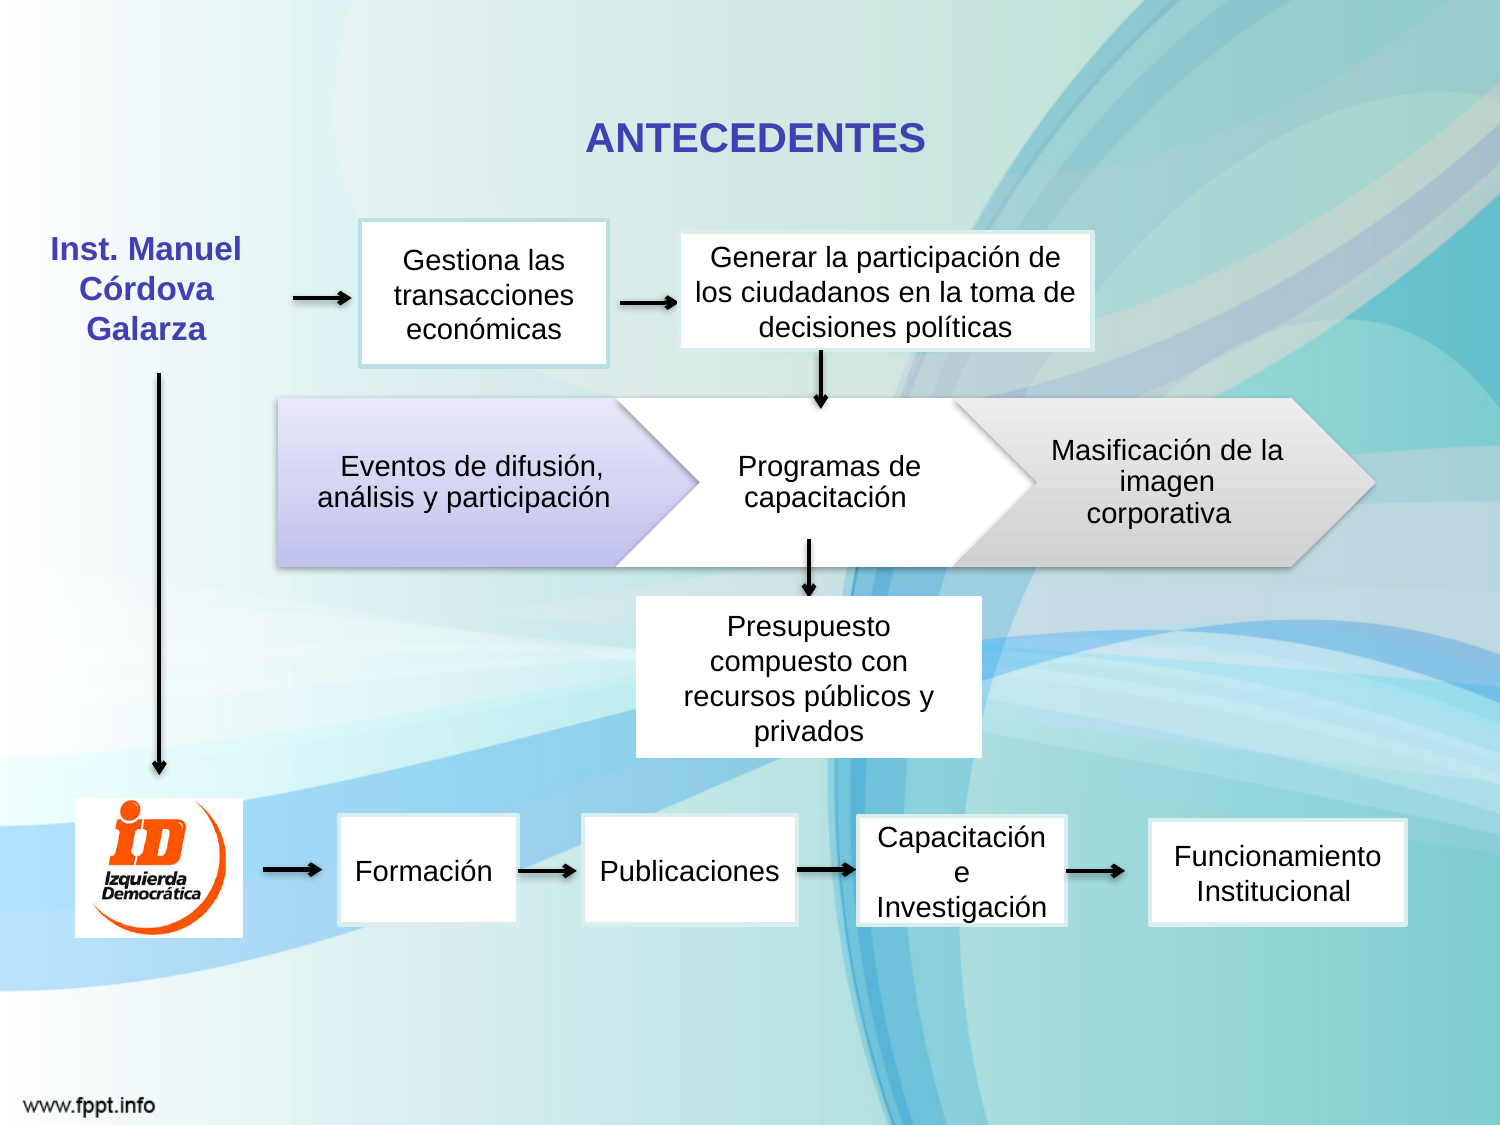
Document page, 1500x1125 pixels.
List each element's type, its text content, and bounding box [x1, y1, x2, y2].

text_box Presupuesto compuesto con recursos públicos y privados [636, 647, 982, 758]
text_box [277, 325, 1377, 639]
text_box Gestiona las transacciones económicas [358, 218, 610, 324]
text_box Generar la participación de los ciudadanos en la toma de decisiones políticas [677, 230, 1095, 324]
text_box Publicaciones [581, 813, 799, 927]
text_box Capacitación e Investigación [856, 814, 1068, 927]
text_box Formación [337, 813, 520, 927]
text_box Inst. Manuel Córdova Galarza [15, 220, 278, 355]
picture [0, 0, 1500, 1125]
text_box ANTECEDENTES [135, 103, 1376, 169]
text_box Funcionamiento Institucional [1148, 818, 1408, 927]
